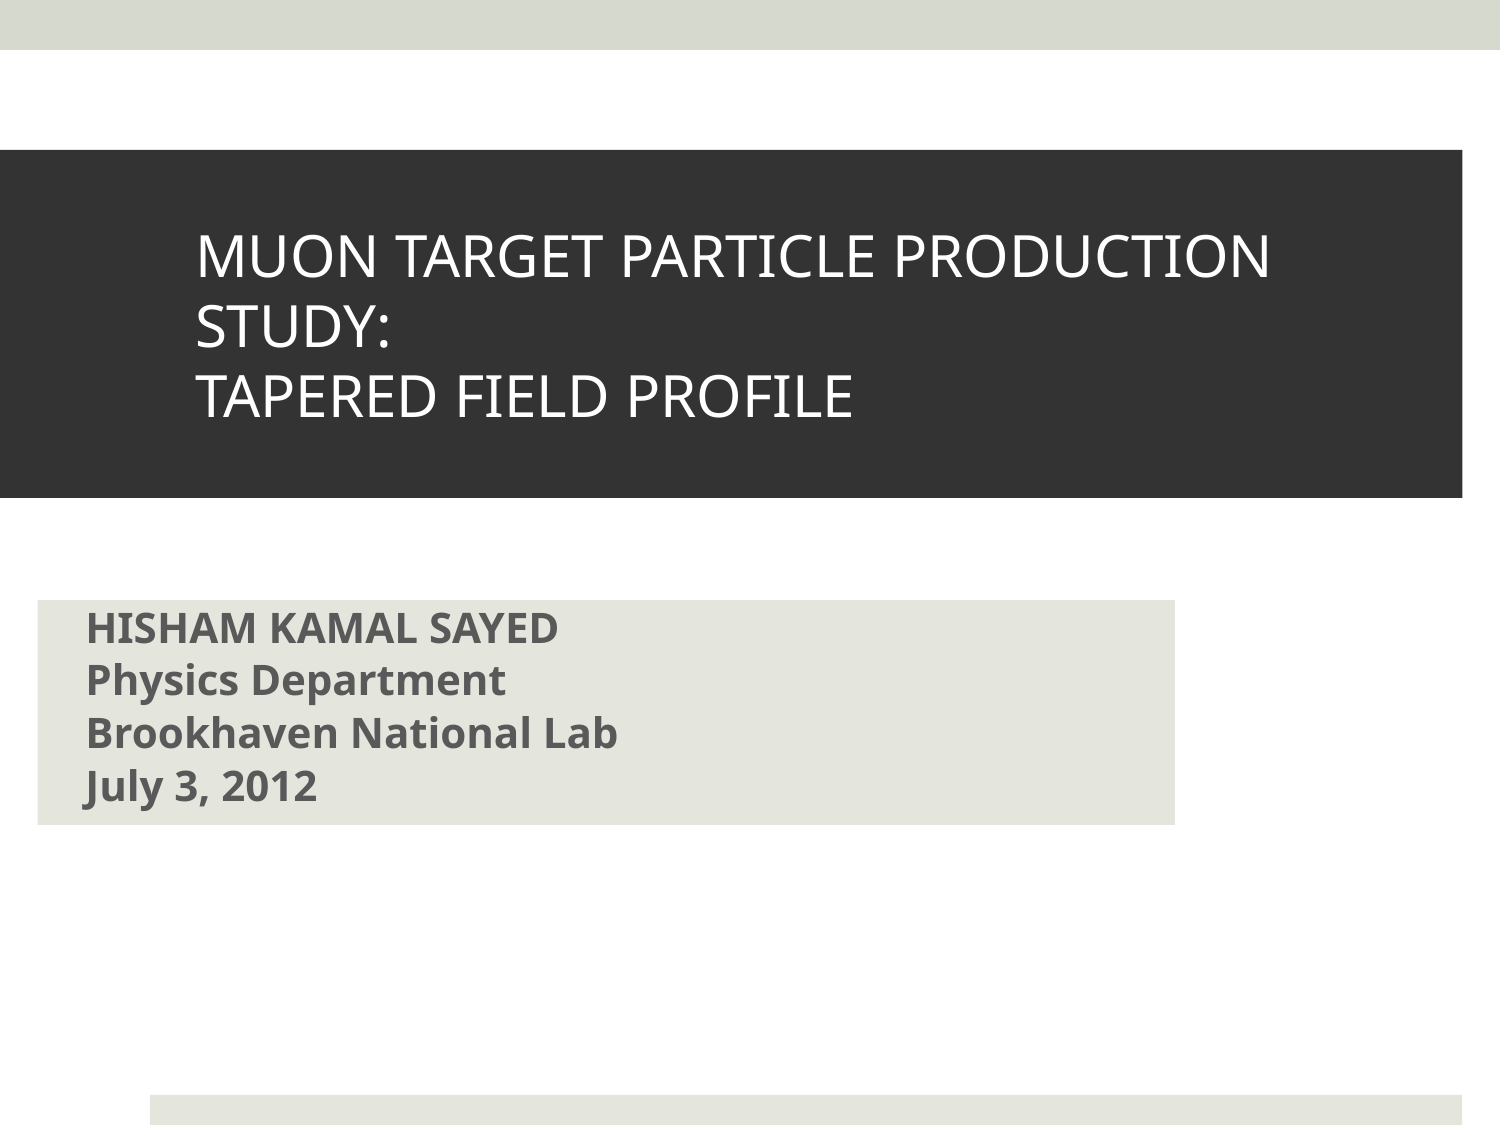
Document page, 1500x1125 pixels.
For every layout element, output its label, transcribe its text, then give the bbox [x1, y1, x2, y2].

subtitle HISHAM KAMAL SAYED Physics Department Brookhaven National Lab July 3, 2012 [37, 600, 1175, 825]
title MUON TARGET PARTICLE PRODUCTION STUDY: TAPERED FIELD PROFILE [0, 149, 1463, 498]
